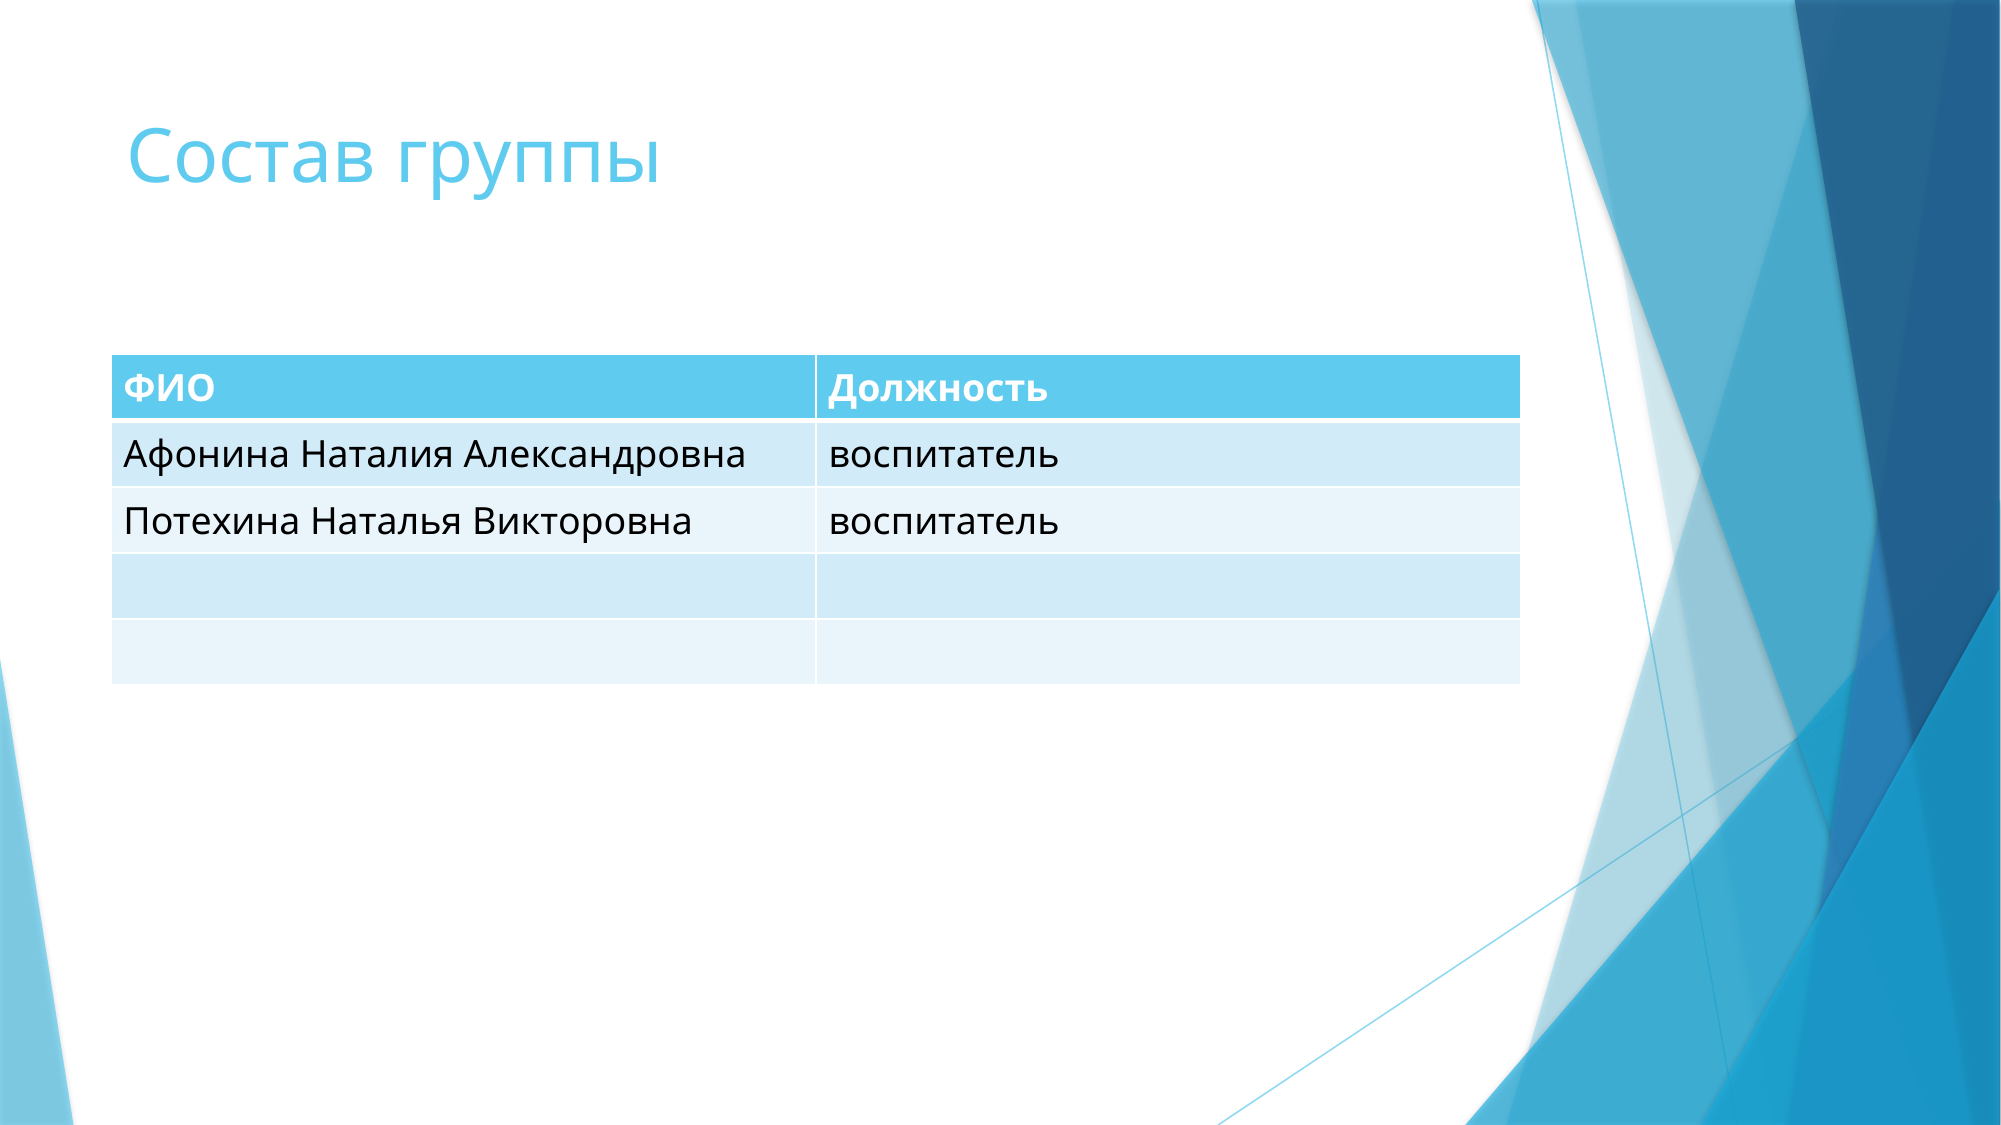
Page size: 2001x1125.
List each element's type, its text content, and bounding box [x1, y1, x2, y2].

title Состав группы [111, 99, 1522, 317]
table_cell воспитатель [817, 423, 1520, 486]
table_header ФИО [112, 355, 815, 418]
table_cell воспитатель [817, 488, 1520, 552]
table_cell Афонина Наталия Александровна [112, 423, 815, 486]
table_cell [112, 620, 815, 684]
table_cell [112, 554, 815, 618]
table_cell Потехина Наталья Викторовна [112, 488, 815, 552]
table_header Должность [817, 355, 1520, 418]
table_cell [817, 554, 1520, 618]
table_cell [817, 620, 1520, 684]
